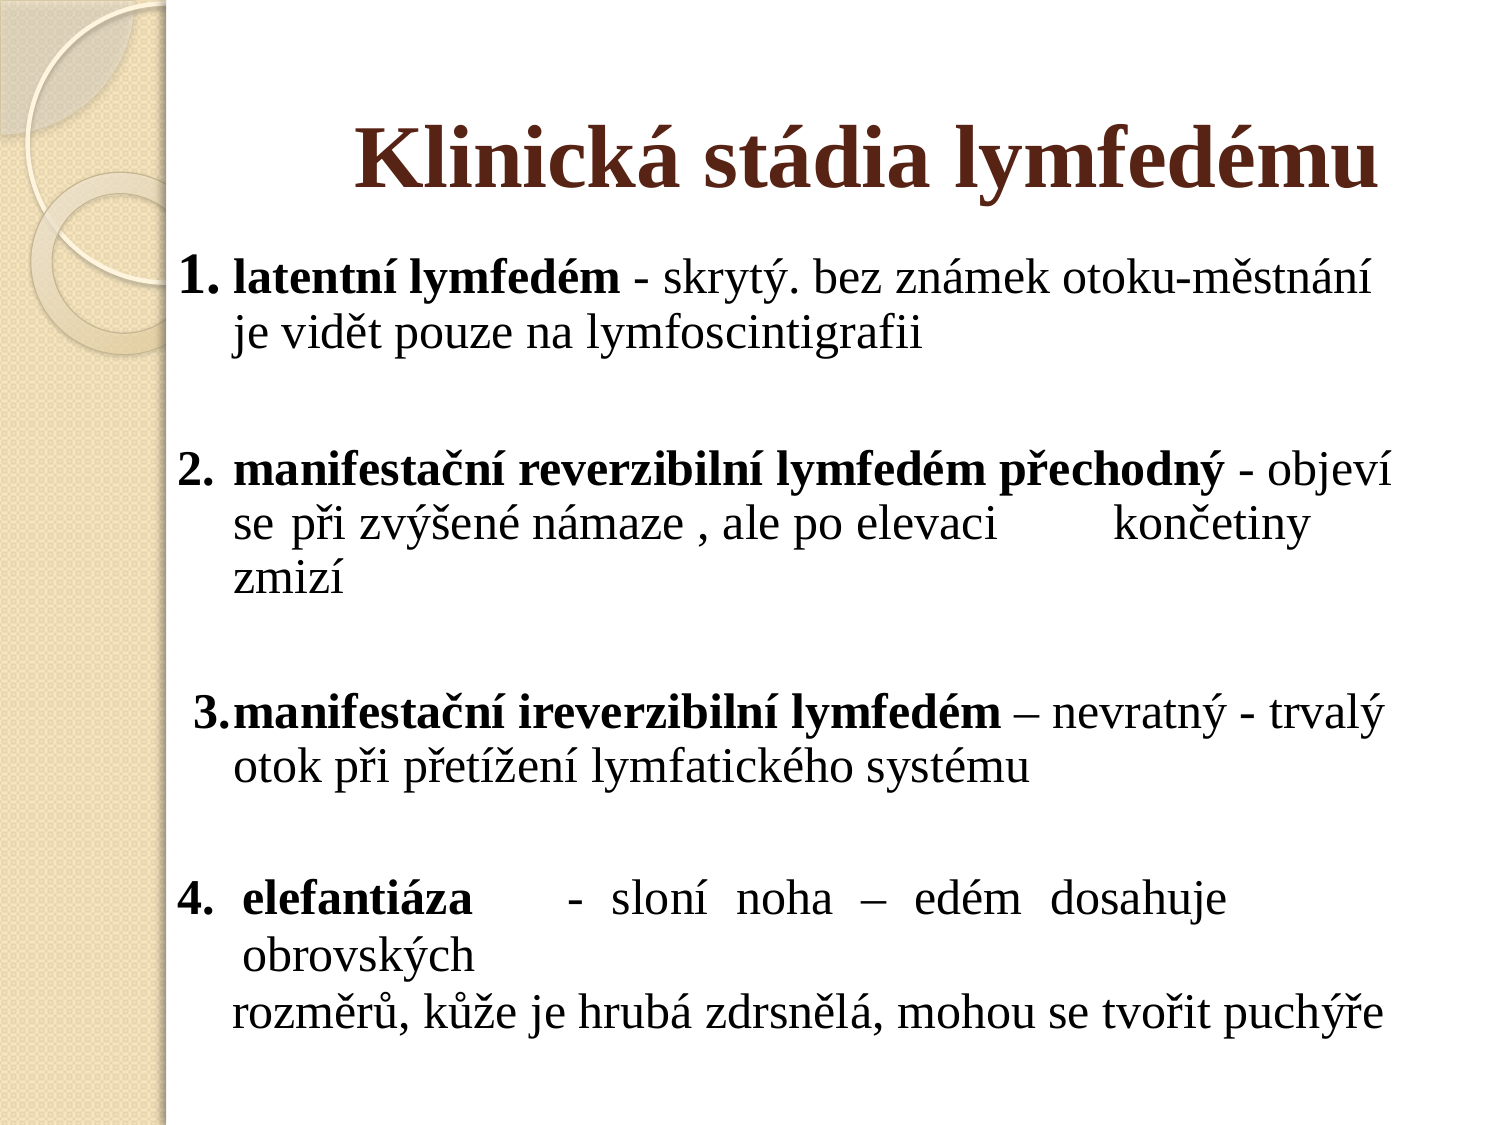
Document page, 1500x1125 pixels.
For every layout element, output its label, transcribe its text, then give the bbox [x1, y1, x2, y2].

title Klinická stádia lymfedému [235, 31, 1466, 246]
text_box latentní lymfedém - skrytý. bez známek otoku-městnání je vidět pouze na lymfoscintigrafii manifestační reverzibilní lymfedém přechodný - objeví se při zvýšené námaze , ale po elevaci končetiny zmizí manifestační ireverzibilní lymfedém – nevratný - trvalý otok při přetížení lymfatického systému elefantiáza - sloní noha – edém dosahuje obrovských rozměrů, kůže je hrubá zdrsnělá, mohou se tvořit puchýře [174, 249, 1425, 1039]
